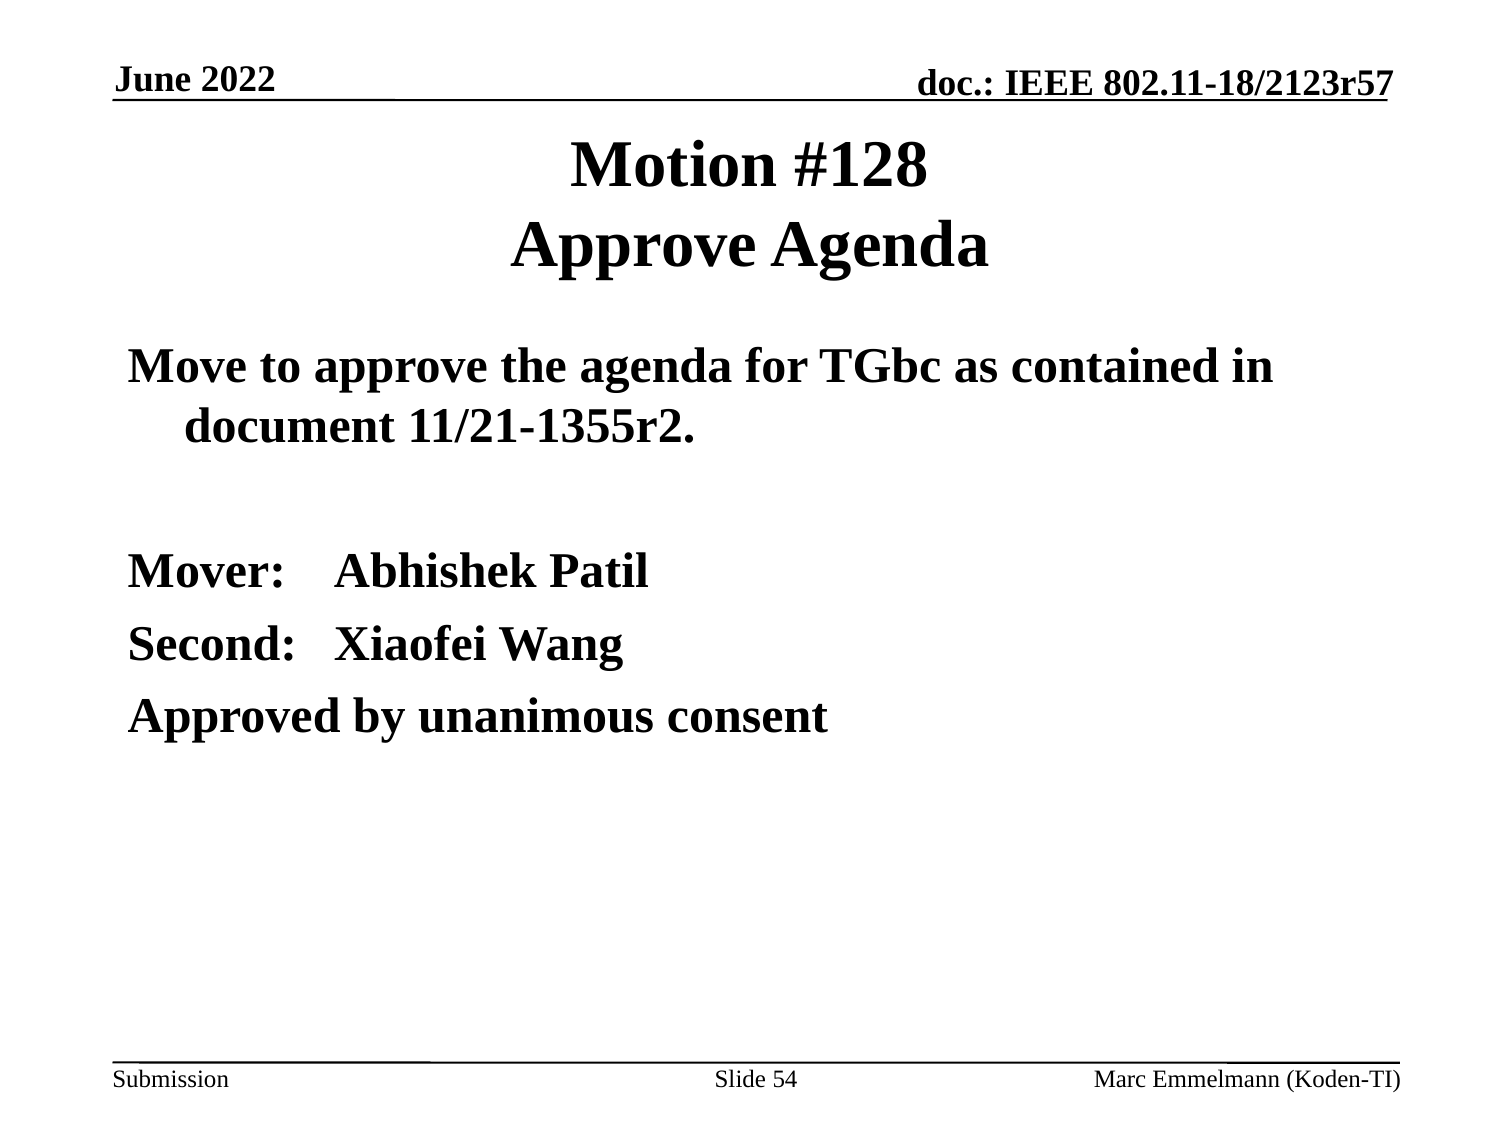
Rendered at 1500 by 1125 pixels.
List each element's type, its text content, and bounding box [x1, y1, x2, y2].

slide_number Slide 54 [712, 1061, 800, 1123]
title Motion #128 Approve Agenda [112, 112, 1388, 288]
list Move to approve the agenda for TGbc as contained in document 11/21-1355r2. Mover: Abhishek Patil Second: Xiaofei Wang Approved by unanimous consent [112, 324, 1388, 1000]
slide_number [114, 54, 423, 100]
footer Marc Emmelmann (Koden-TI) [878, 1061, 1402, 1093]
